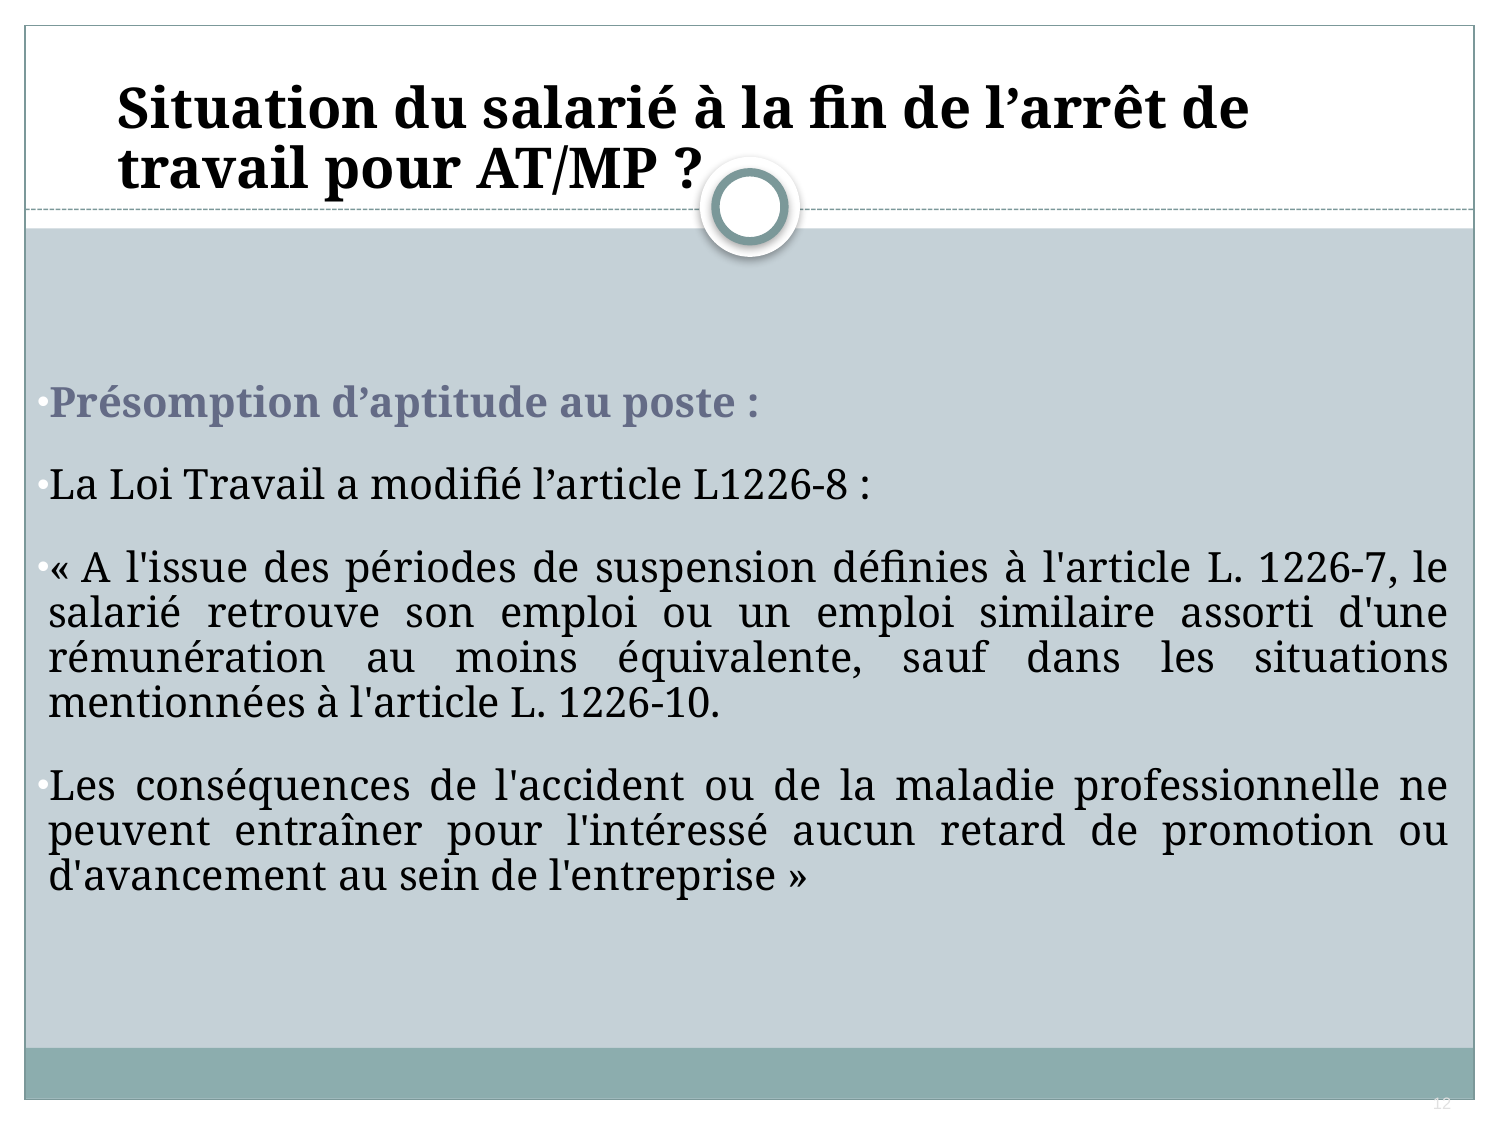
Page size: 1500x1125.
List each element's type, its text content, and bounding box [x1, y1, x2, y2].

title Situation du salarié à la fin de l’arrêt de travail pour AT/MP ? [103, 48, 1397, 209]
list Présomption d’aptitude au poste : La Loi Travail a modifié l’article L1226-8 : « A l'issue des périodes de suspension définies à l'article L. 1226-7, le salarié retrouve son emploi ou un emploi similaire assorti d'une rémunération au moins équivalente, sauf dans les situations mentionnées à l'article L. 1226-10. Les conséquences de l'accident ou de la maladie professionnelle ne peuvent entraîner pour l'intéressé aucun retard de promotion ou d'avancement au sein de l'entreprise » [22, 228, 1465, 1053]
slide_number 12 [1396, 1080, 1488, 1125]
